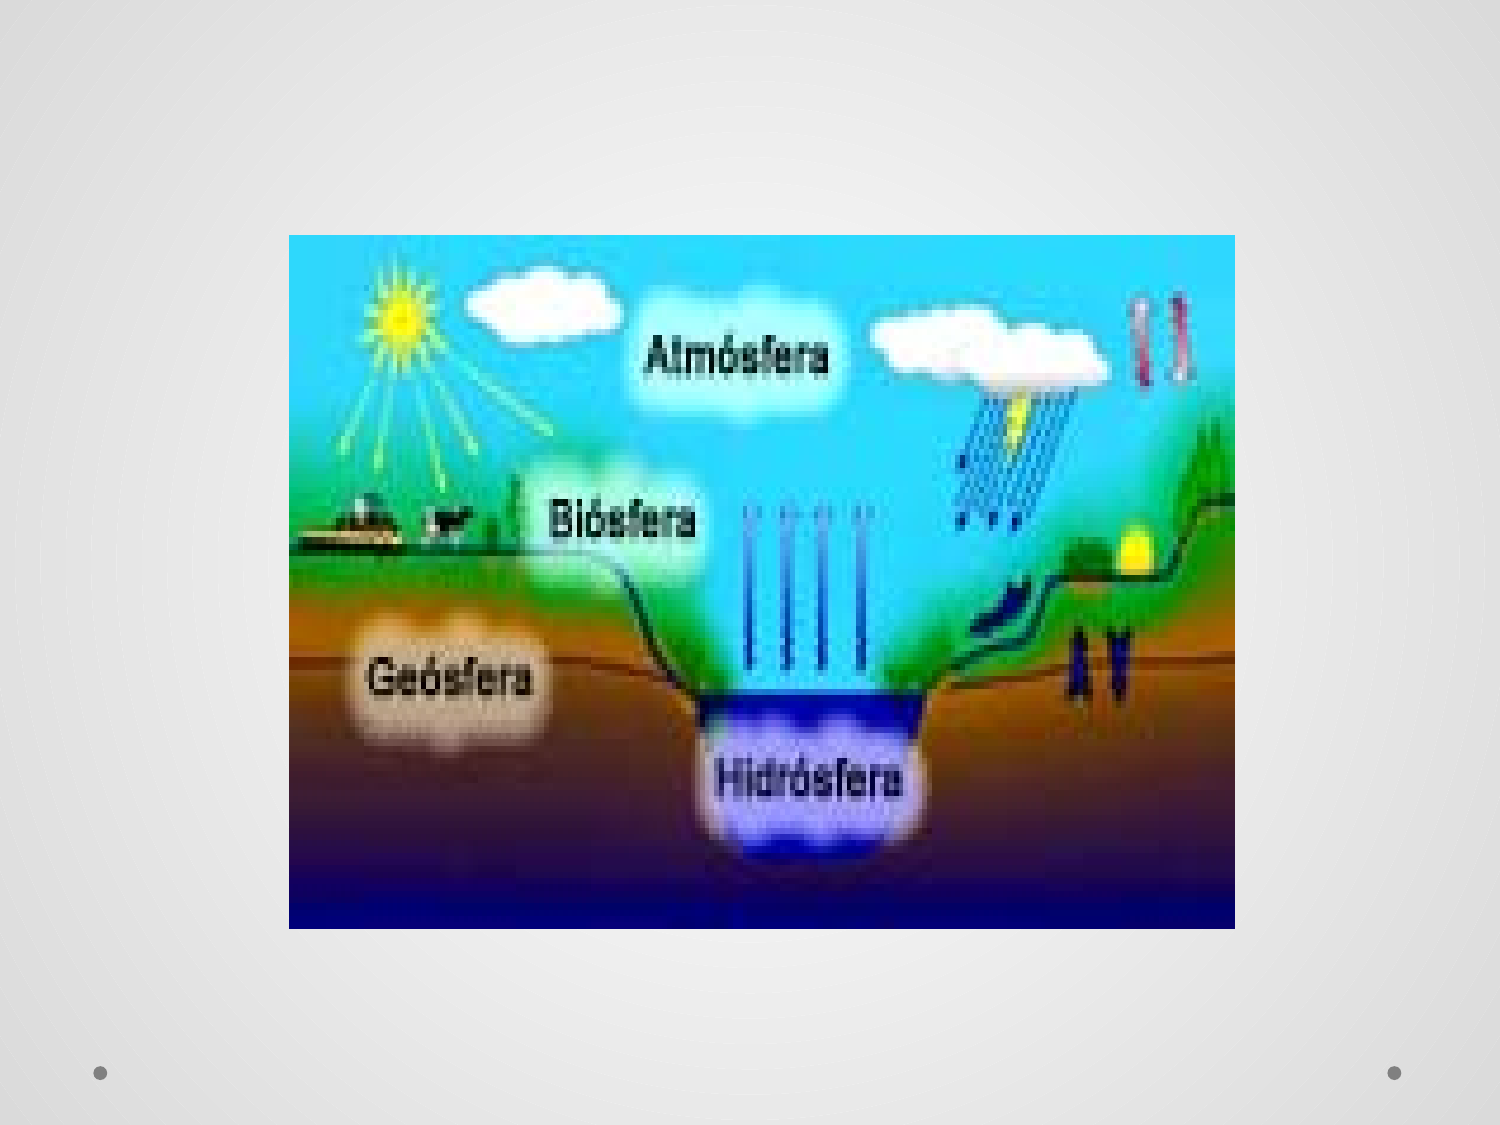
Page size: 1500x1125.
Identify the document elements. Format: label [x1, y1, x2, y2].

picture [288, 234, 1235, 929]
